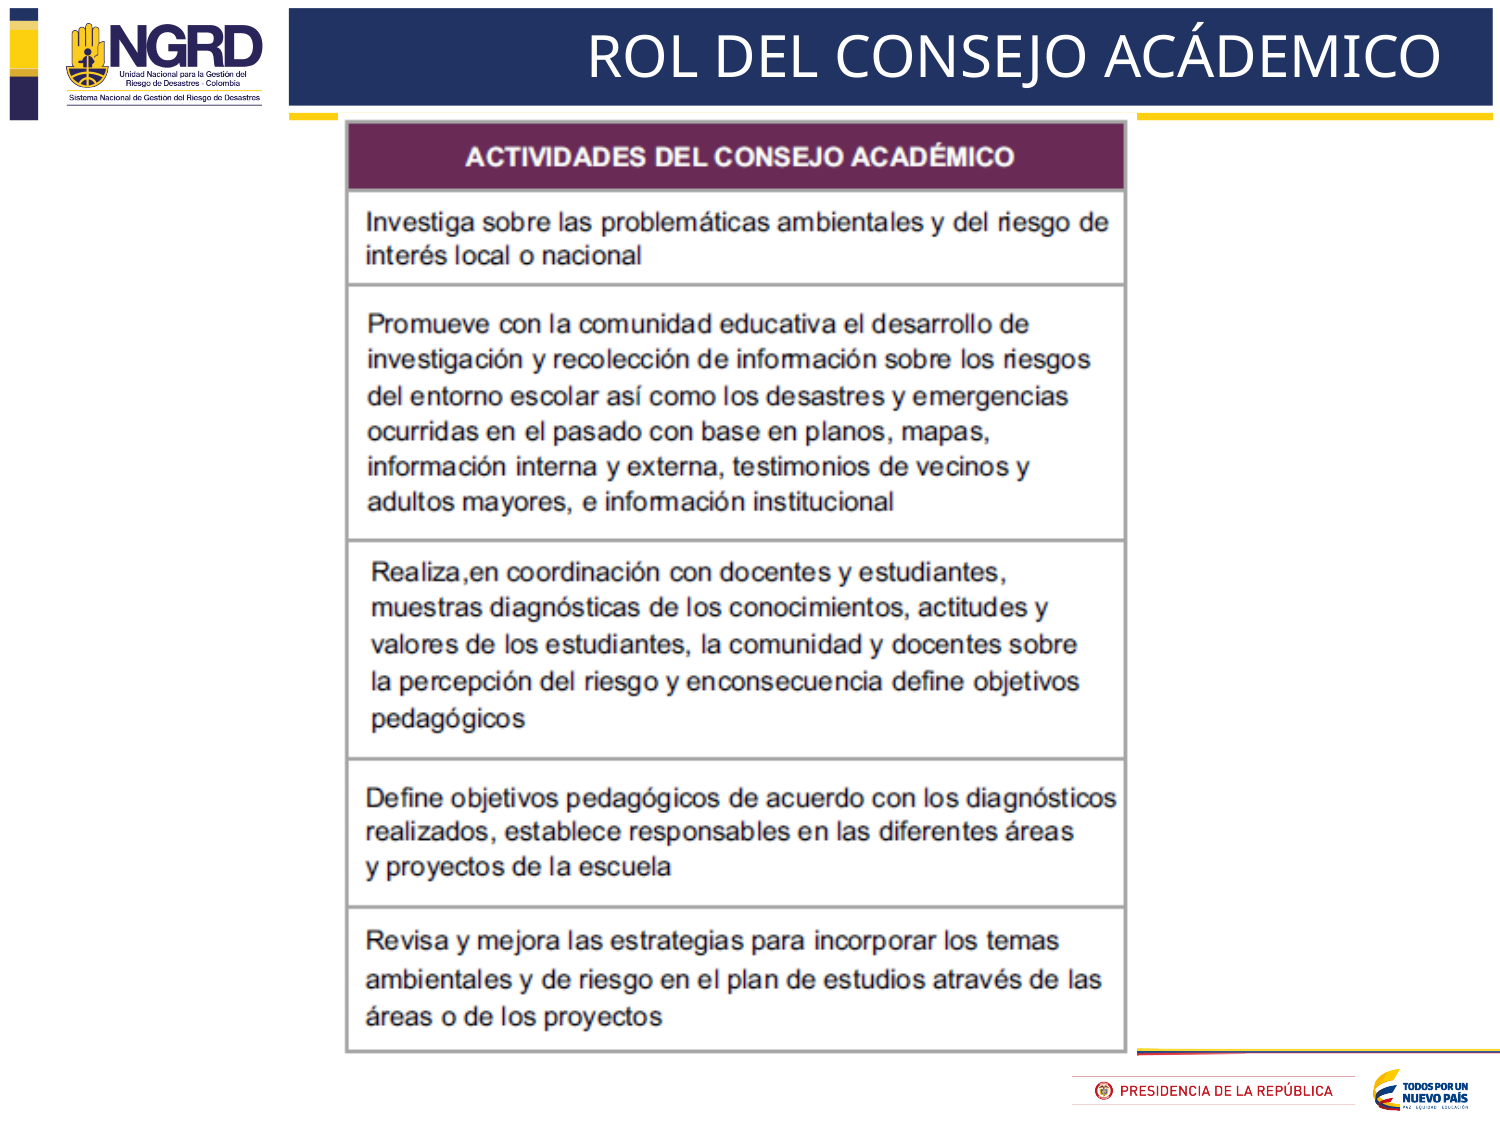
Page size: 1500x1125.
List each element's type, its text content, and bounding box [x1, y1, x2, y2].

picture [0, 0, 1500, 1125]
title ROL DEL CONSEJO ACÁDEMICO [348, 30, 1459, 79]
